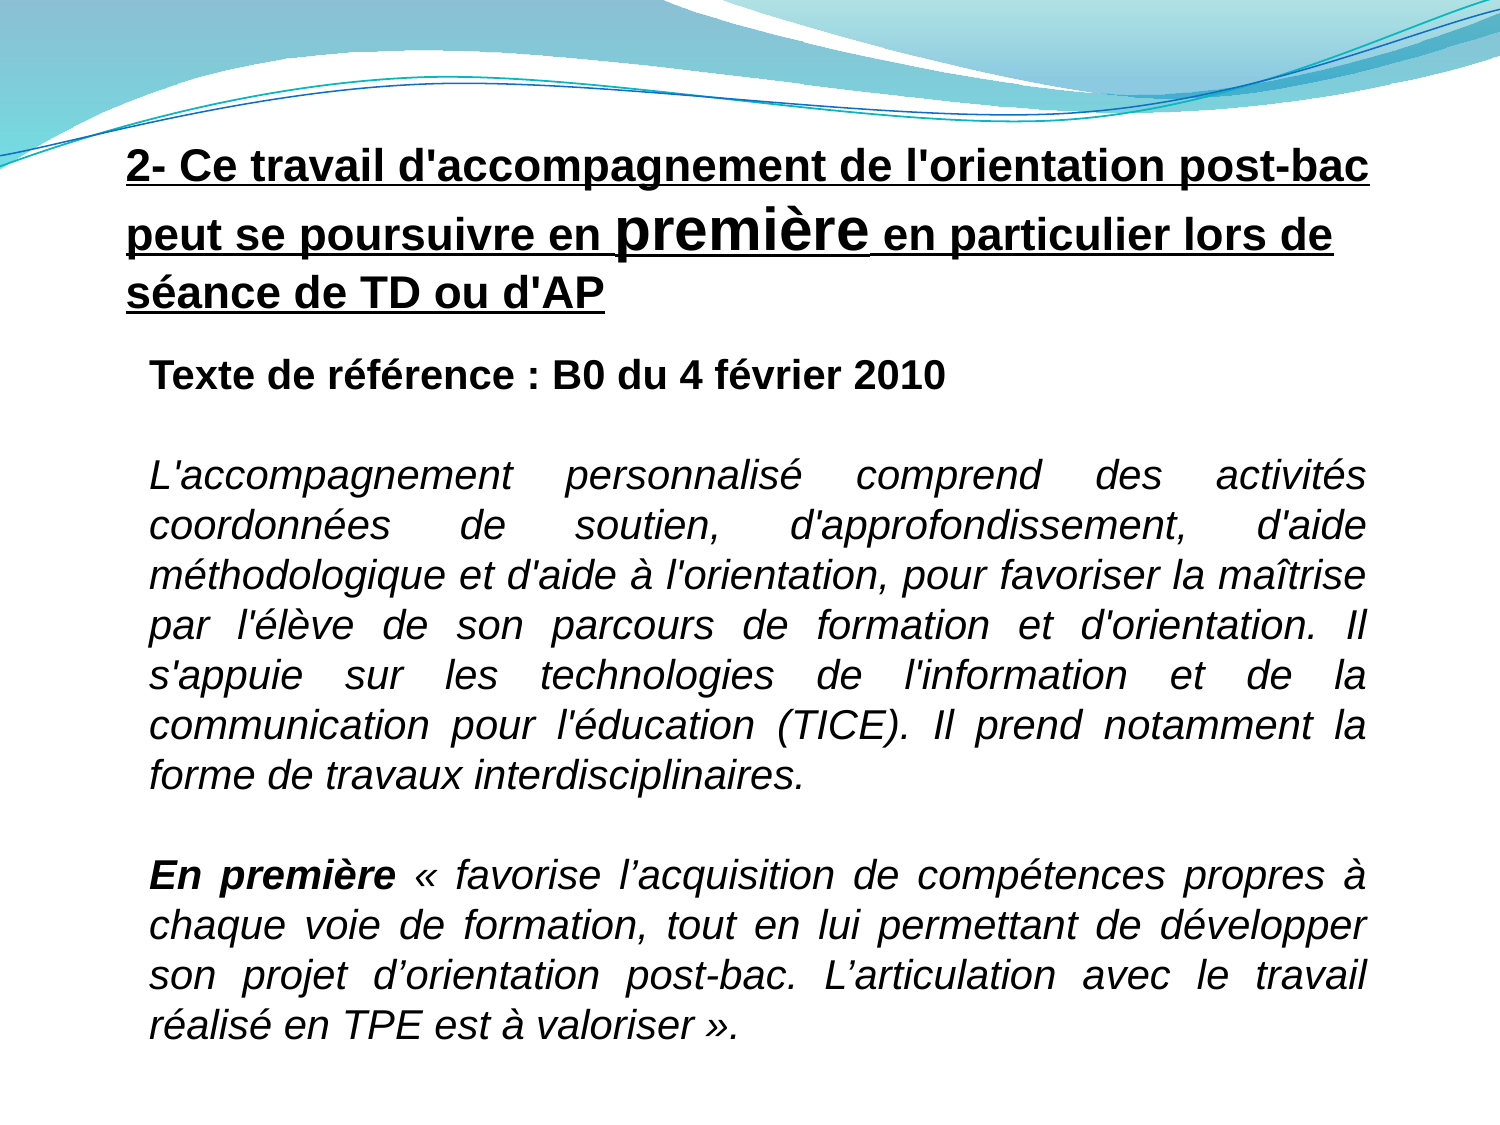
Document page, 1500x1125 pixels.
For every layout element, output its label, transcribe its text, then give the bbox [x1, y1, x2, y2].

text_box 2- Ce travail d'accompagnement de l'orientation post-bac peut se poursuivre en première en particulier lors de séance de TD ou d'AP [112, 125, 1393, 239]
text_box [107, 578, 1436, 898]
text_box Texte de référence : B0 du 4 février 2010 L'accompagnement personnalisé comprend des activités coordonnées de soutien, d'approfondissement, d'aide méthodologique et d'aide à l'orientation, pour favoriser la maîtrise par l'élève de son parcours de formation et d'orientation. Il s'appuie sur les technologies de l'information et de la communication pour l'éducation (TICE). Il prend notamment la forme de travaux interdisciplinaires. En première « favorise l’acquisition de compétences propres à chaque voie de formation, tout en lui permettant de développer son projet d’orientation post-bac. L’articulation avec le travail réalisé en TPE est à valoriser ». [135, 898, 1381, 1059]
text_box Texte de référence : B0 du 4 février 2010 L'accompagnement personnalisé comprend des activités coordonnées de soutien, d'approfondissement, d'aide méthodologique et d'aide à l'orientation, pour favoriser la maîtrise par l'élève de son parcours de formation et d'orientation. Il s'appuie sur les technologies de l'information et de la communication pour l'éducation (TICE). Il prend notamment la forme de travaux interdisciplinaires. En première « favorise l’acquisition de compétences propres à chaque voie de formation, tout en lui permettant de développer son projet d’orientation post-bac. L’articulation avec le travail réalisé en TPE est à valoriser ». [135, 338, 1381, 578]
